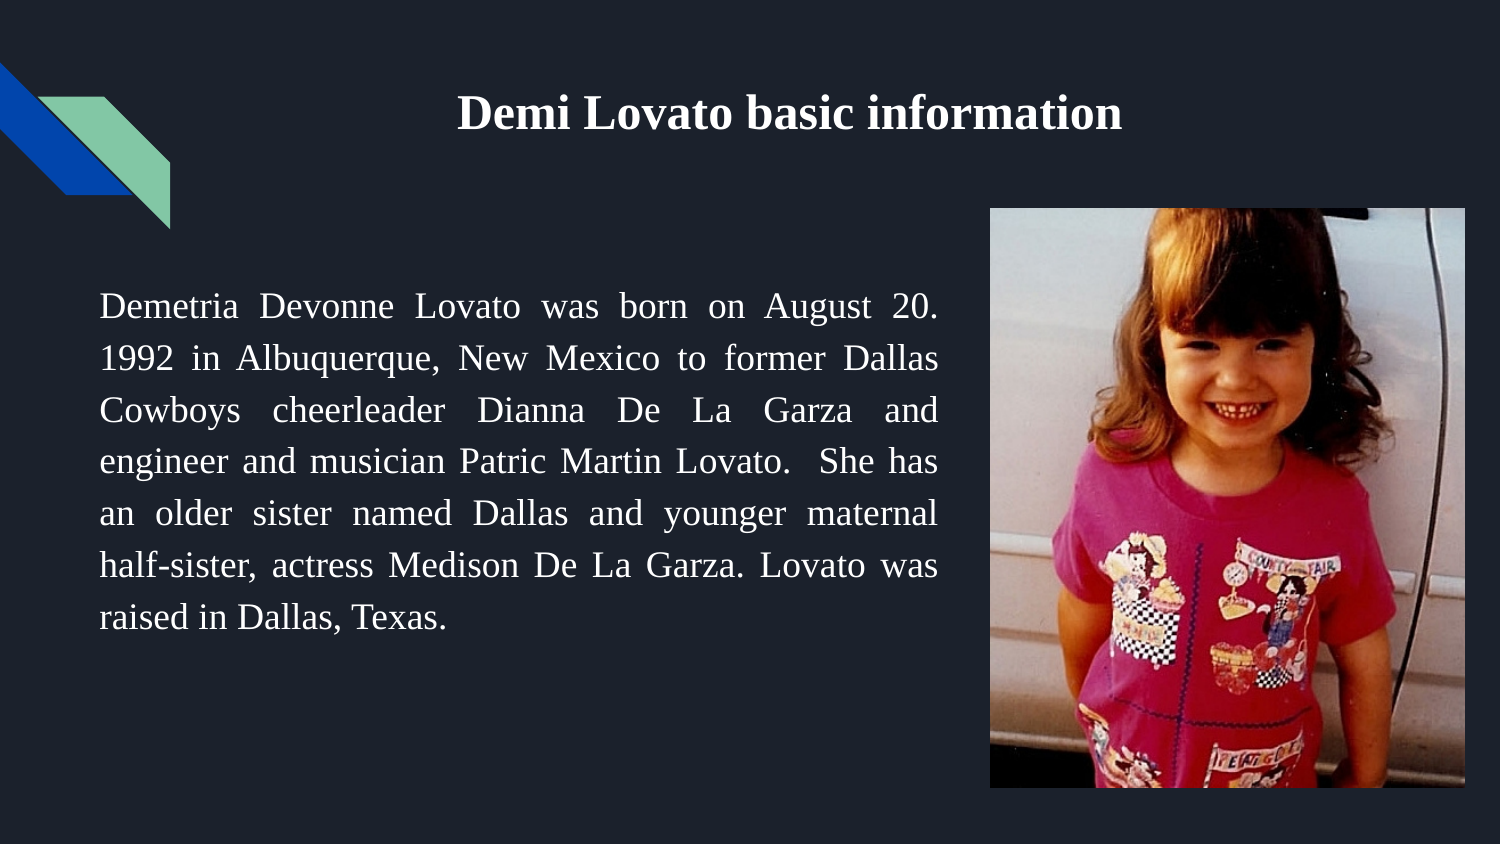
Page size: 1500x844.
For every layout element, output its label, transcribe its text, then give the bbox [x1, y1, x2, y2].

title Demi Lovato basic information [212, 64, 1368, 215]
list Demetria Devonne Lovato was born on August 20. 1992 in Albuquerque, New Mexico to former Dallas Cowboys cheerleader Dianna De La Garza and engineer and musician Patric Martin Lovato. She has an older sister named Dallas and younger maternal half-sister, actress Medison De La Garza. Lovato was raised in Dallas, Texas. [84, 259, 955, 738]
picture [989, 208, 1465, 789]
